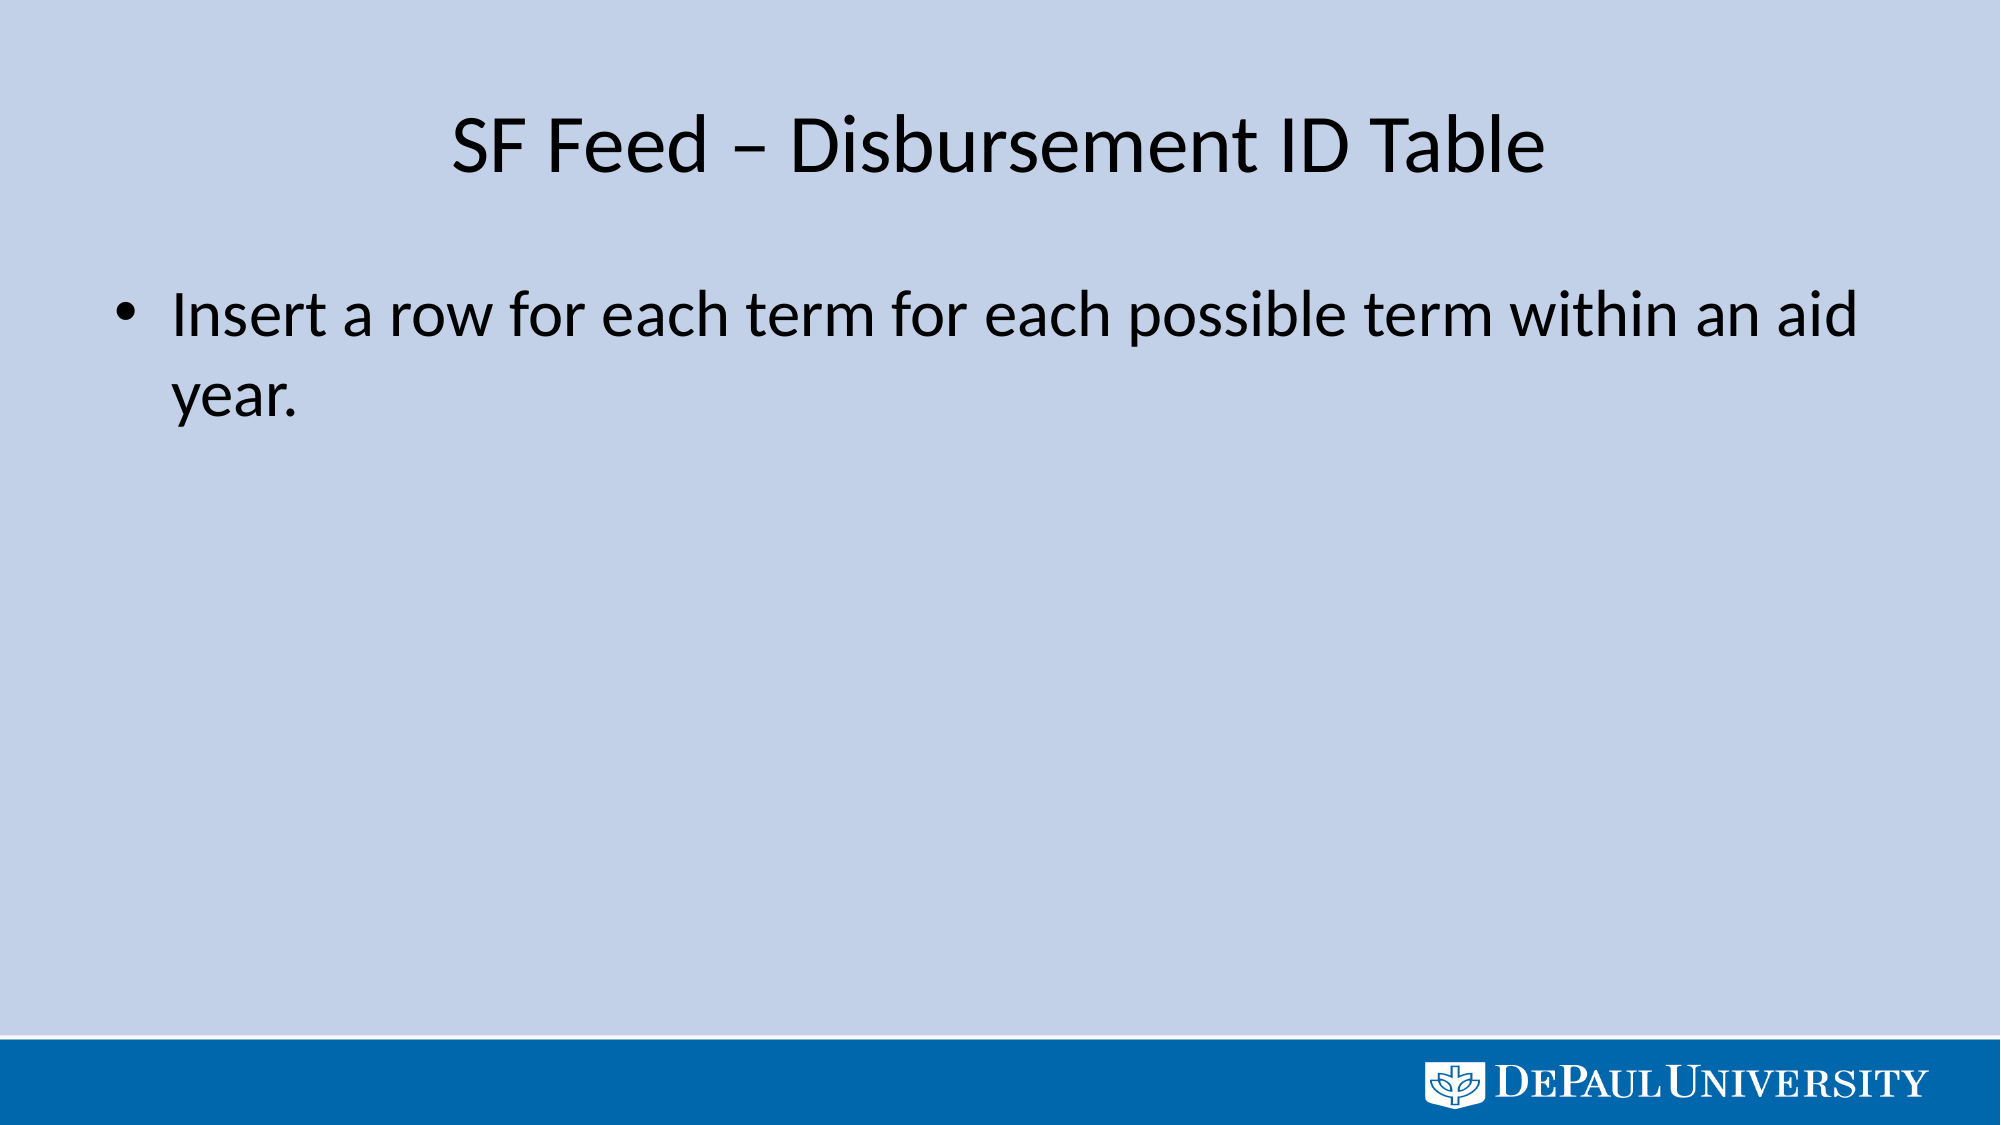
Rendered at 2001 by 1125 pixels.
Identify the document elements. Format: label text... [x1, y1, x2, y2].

picture [0, 0, 2000, 1125]
title SF Feed – Disbursement ID Table [99, 45, 1900, 233]
list Insert a row for each term for each possible term within an aid year. [99, 262, 1900, 1005]
